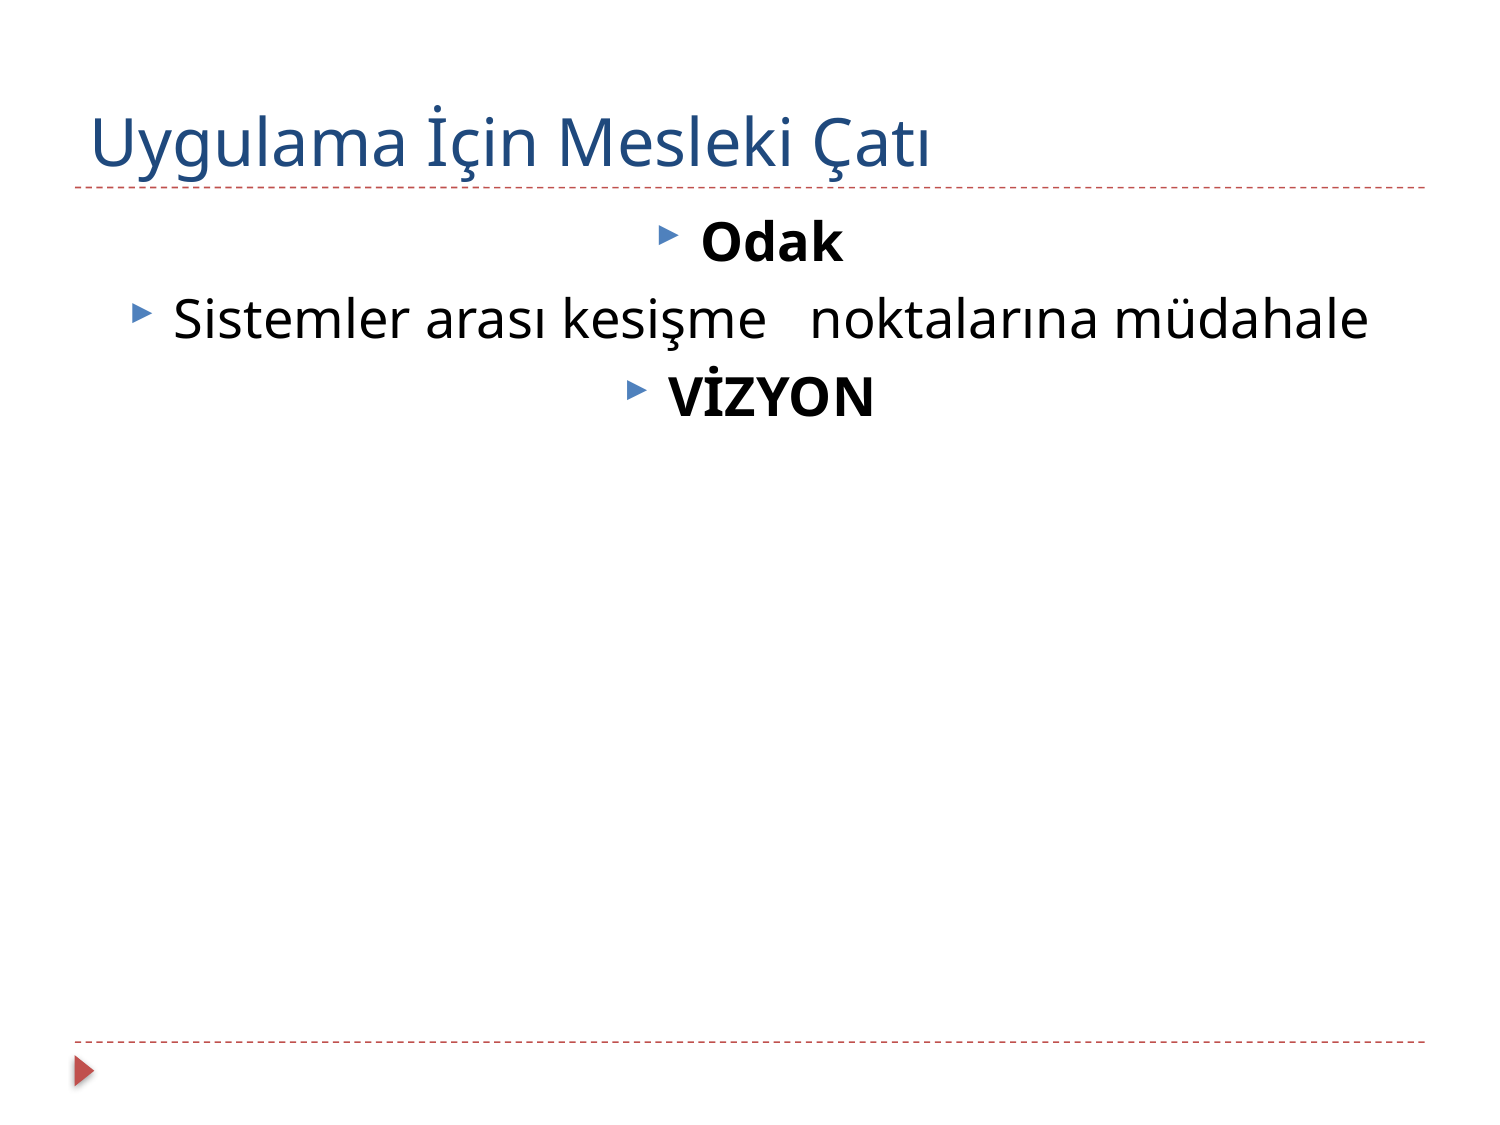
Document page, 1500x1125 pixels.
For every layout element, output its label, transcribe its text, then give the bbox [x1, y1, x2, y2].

list Odak Sistemler arası kesişme noktalarına müdahale VİZYON [75, 200, 1425, 1010]
title Uygulama İçin Mesleki Çatı [75, 24, 1425, 188]
